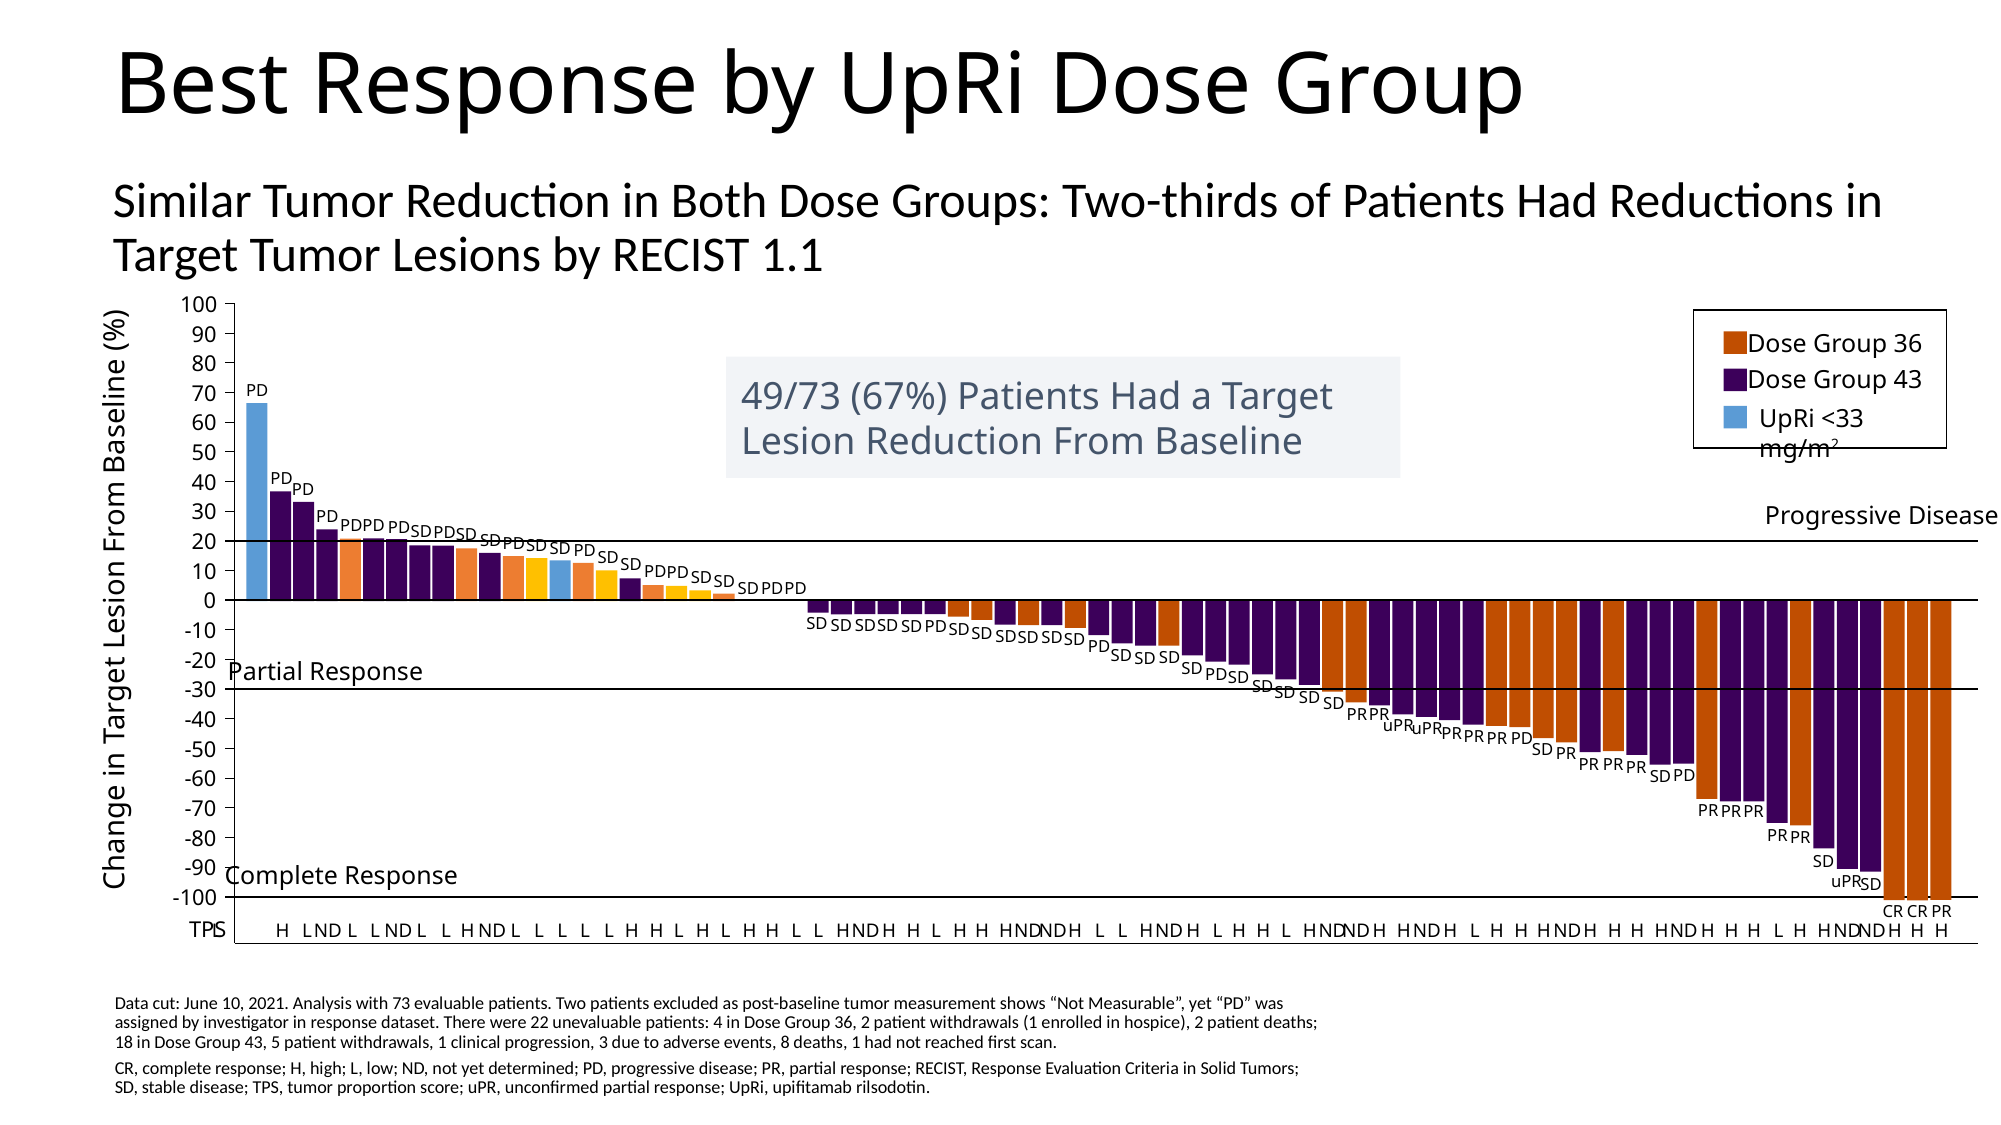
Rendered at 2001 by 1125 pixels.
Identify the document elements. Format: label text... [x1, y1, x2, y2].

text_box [94, 290, 1984, 943]
title Best Response by UpRi Dose Group [99, 22, 2000, 143]
list Data cut: June 10, 2021. Analysis with 73 evaluable patients. Two patients excluded as post-baseline tumor measurement shows “Not Measurable”, yet “PD” was assigned by investigator in response dataset. There were 22 unevaluable patients: 4 in Dose Group 36, 2 patient withdrawals (1 enrolled in hospice), 2 patient deaths; 18 in Dose Group 43, 5 patient withdrawals, 1 clinical progression, 3 due to adverse events, 8 deaths, 1 had not reached first scan. CR, complete response; H, high; L, low; ND, not yet determined; PD, progressive disease; PR, partial response; RECIST, Response Evaluation Criteria in Solid Tumors; SD, stable disease; TPS, tumor proportion score; uPR, unconfirmed partial response; UpRi, upifitamab rilsodotin. [99, 986, 1353, 1107]
list Similar Tumor Reduction in Both Dose Groups: Two-thirds of Patients Had Reductions in Target Tumor Lesions by RECIST 1.1 [97, 166, 2000, 820]
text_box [1693, 309, 1947, 449]
